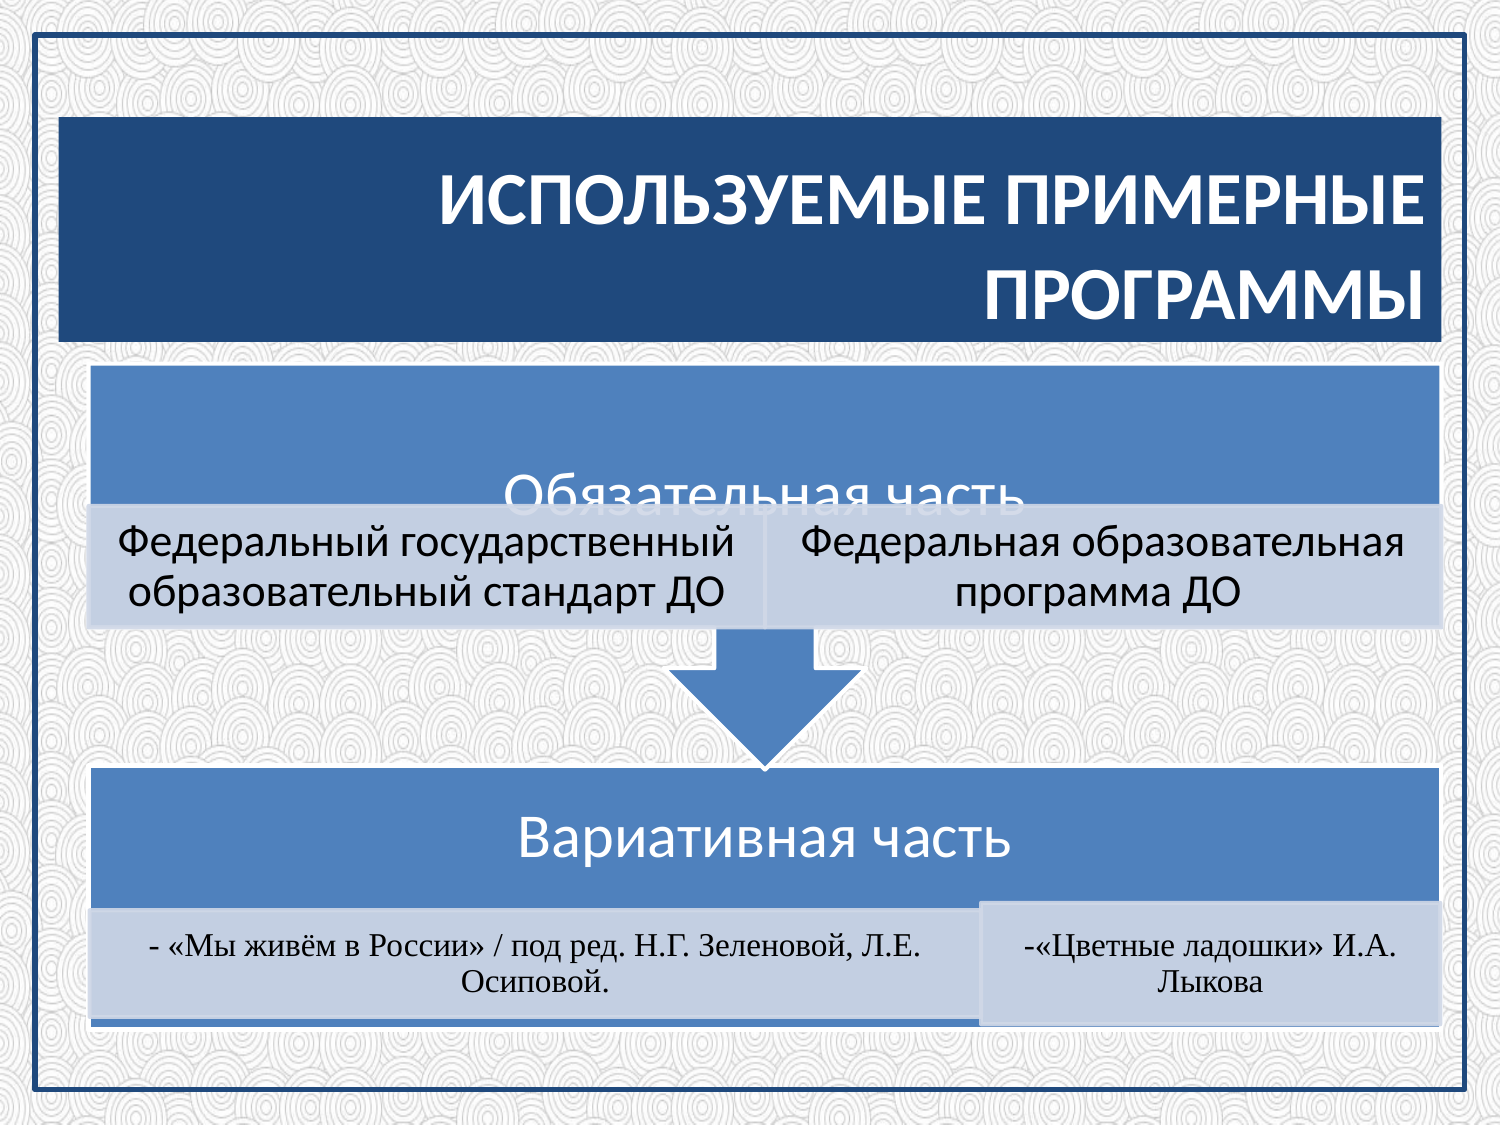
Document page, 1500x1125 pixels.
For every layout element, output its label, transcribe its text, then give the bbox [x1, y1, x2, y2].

picture [0, 0, 1500, 1125]
text_box ИСПОЛЬЗУЕМЫЕ ПРИМЕРНЫЕ ПРОГРАММЫ [58, 117, 1442, 342]
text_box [88, 363, 1442, 1031]
text_box [33, 33, 1467, 1092]
